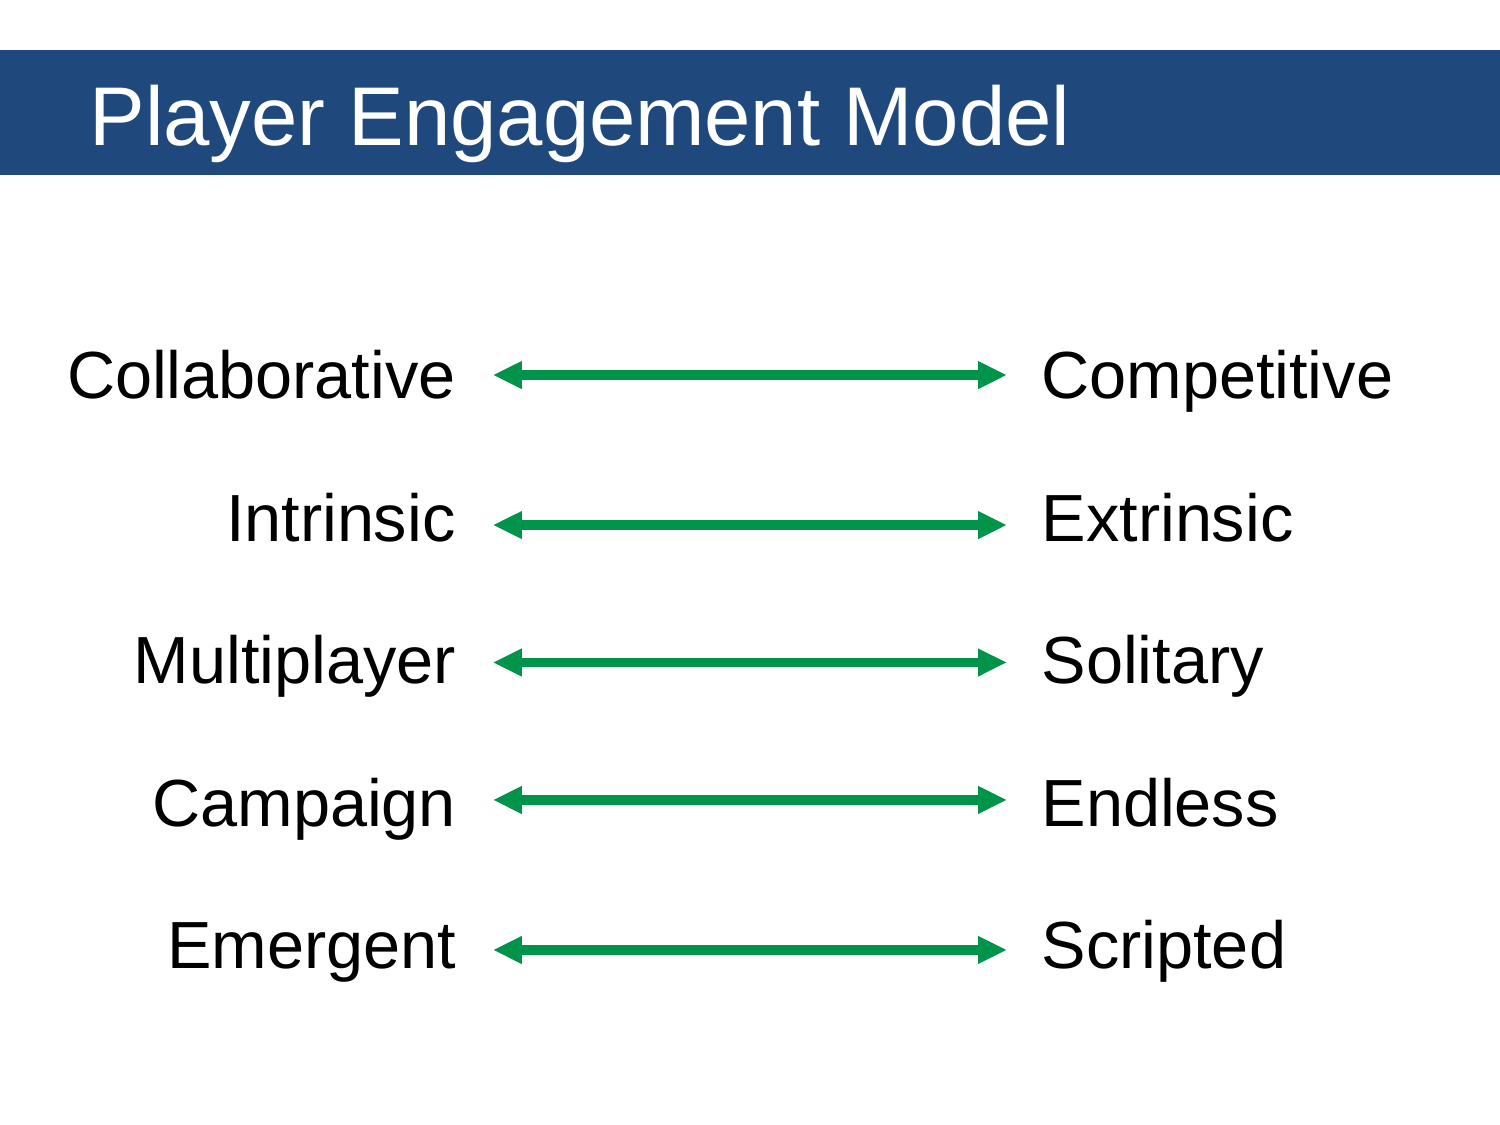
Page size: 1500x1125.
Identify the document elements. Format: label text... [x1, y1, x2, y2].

text_box Competitive Extrinsic Solitary Endless Scripted [1026, 324, 1409, 990]
text_box Collaborative Intrinsic Multiplayer Campaign Emergent [52, 324, 471, 990]
text_box Player Engagement Model [0, 48, 1500, 177]
